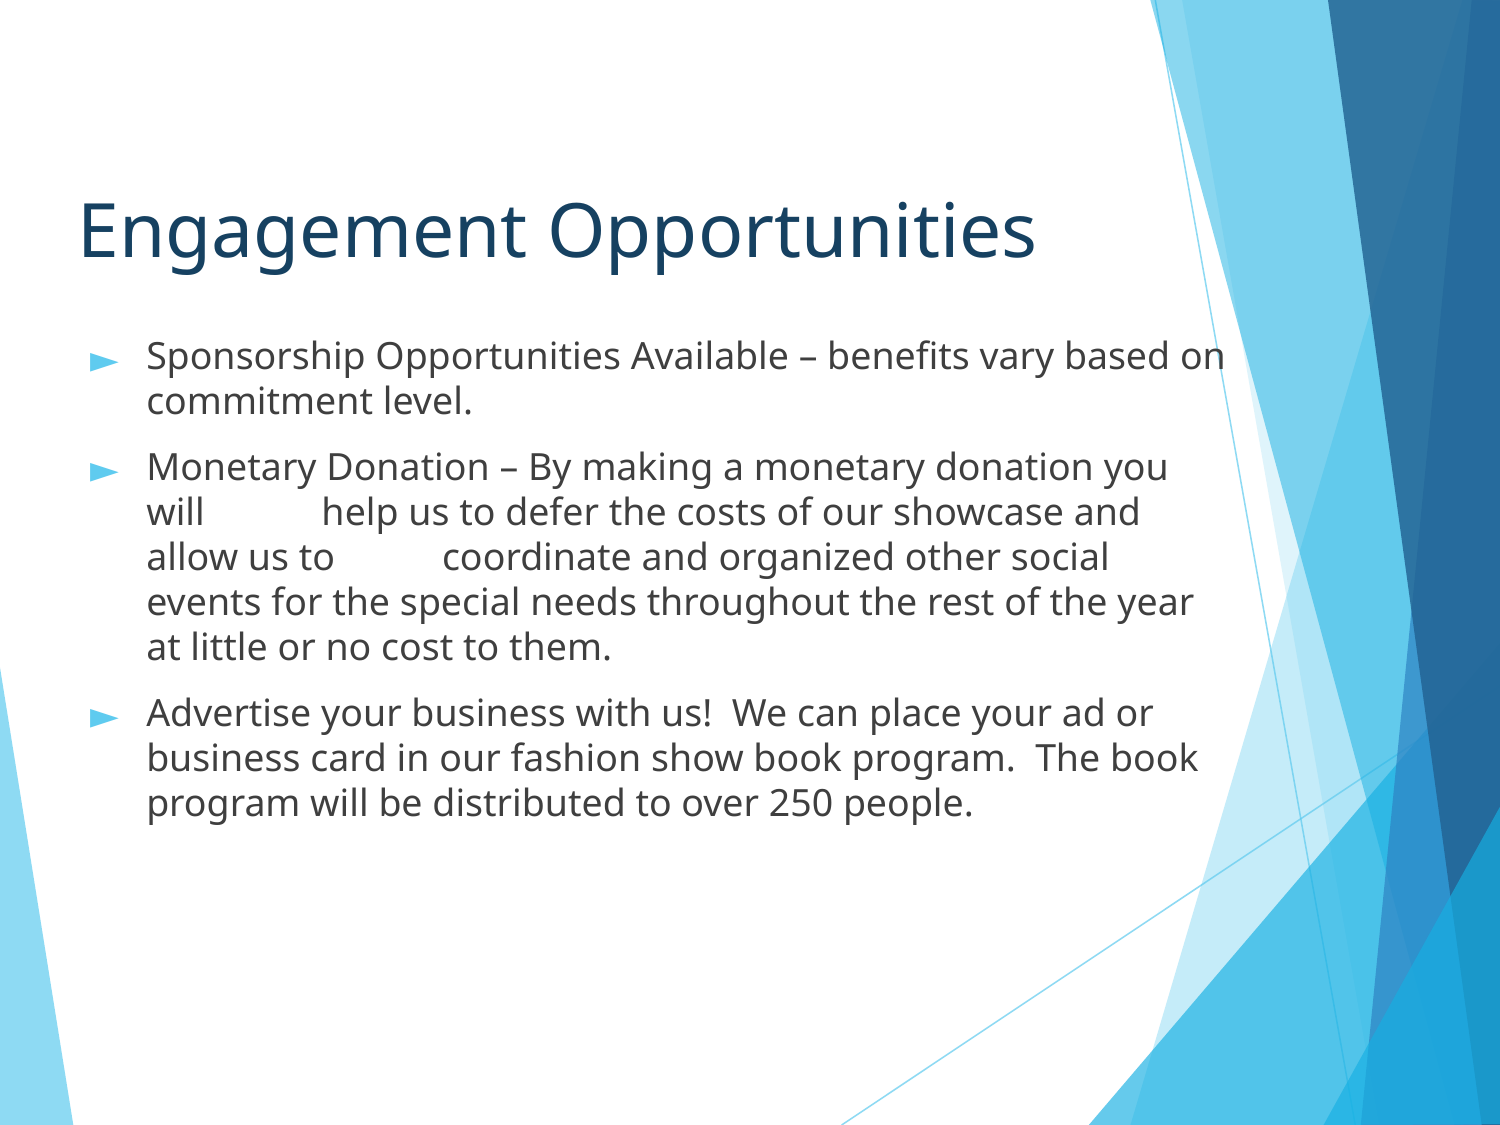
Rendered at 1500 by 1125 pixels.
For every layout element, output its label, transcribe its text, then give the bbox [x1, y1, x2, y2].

title Engagement Opportunities [62, 174, 1104, 392]
list Sponsorship Opportunities Available – benefits vary based on commitment level. Monetary Donation – By making a monetary donation you will help us to defer the costs of our showcase and allow us to coordinate and organized other social events for the special needs throughout the rest of the year at little or no cost to them. Advertise your business with us! We can place your ad or business card in our fashion show book program. The book program will be distributed to over 250 people. [75, 324, 1250, 1125]
